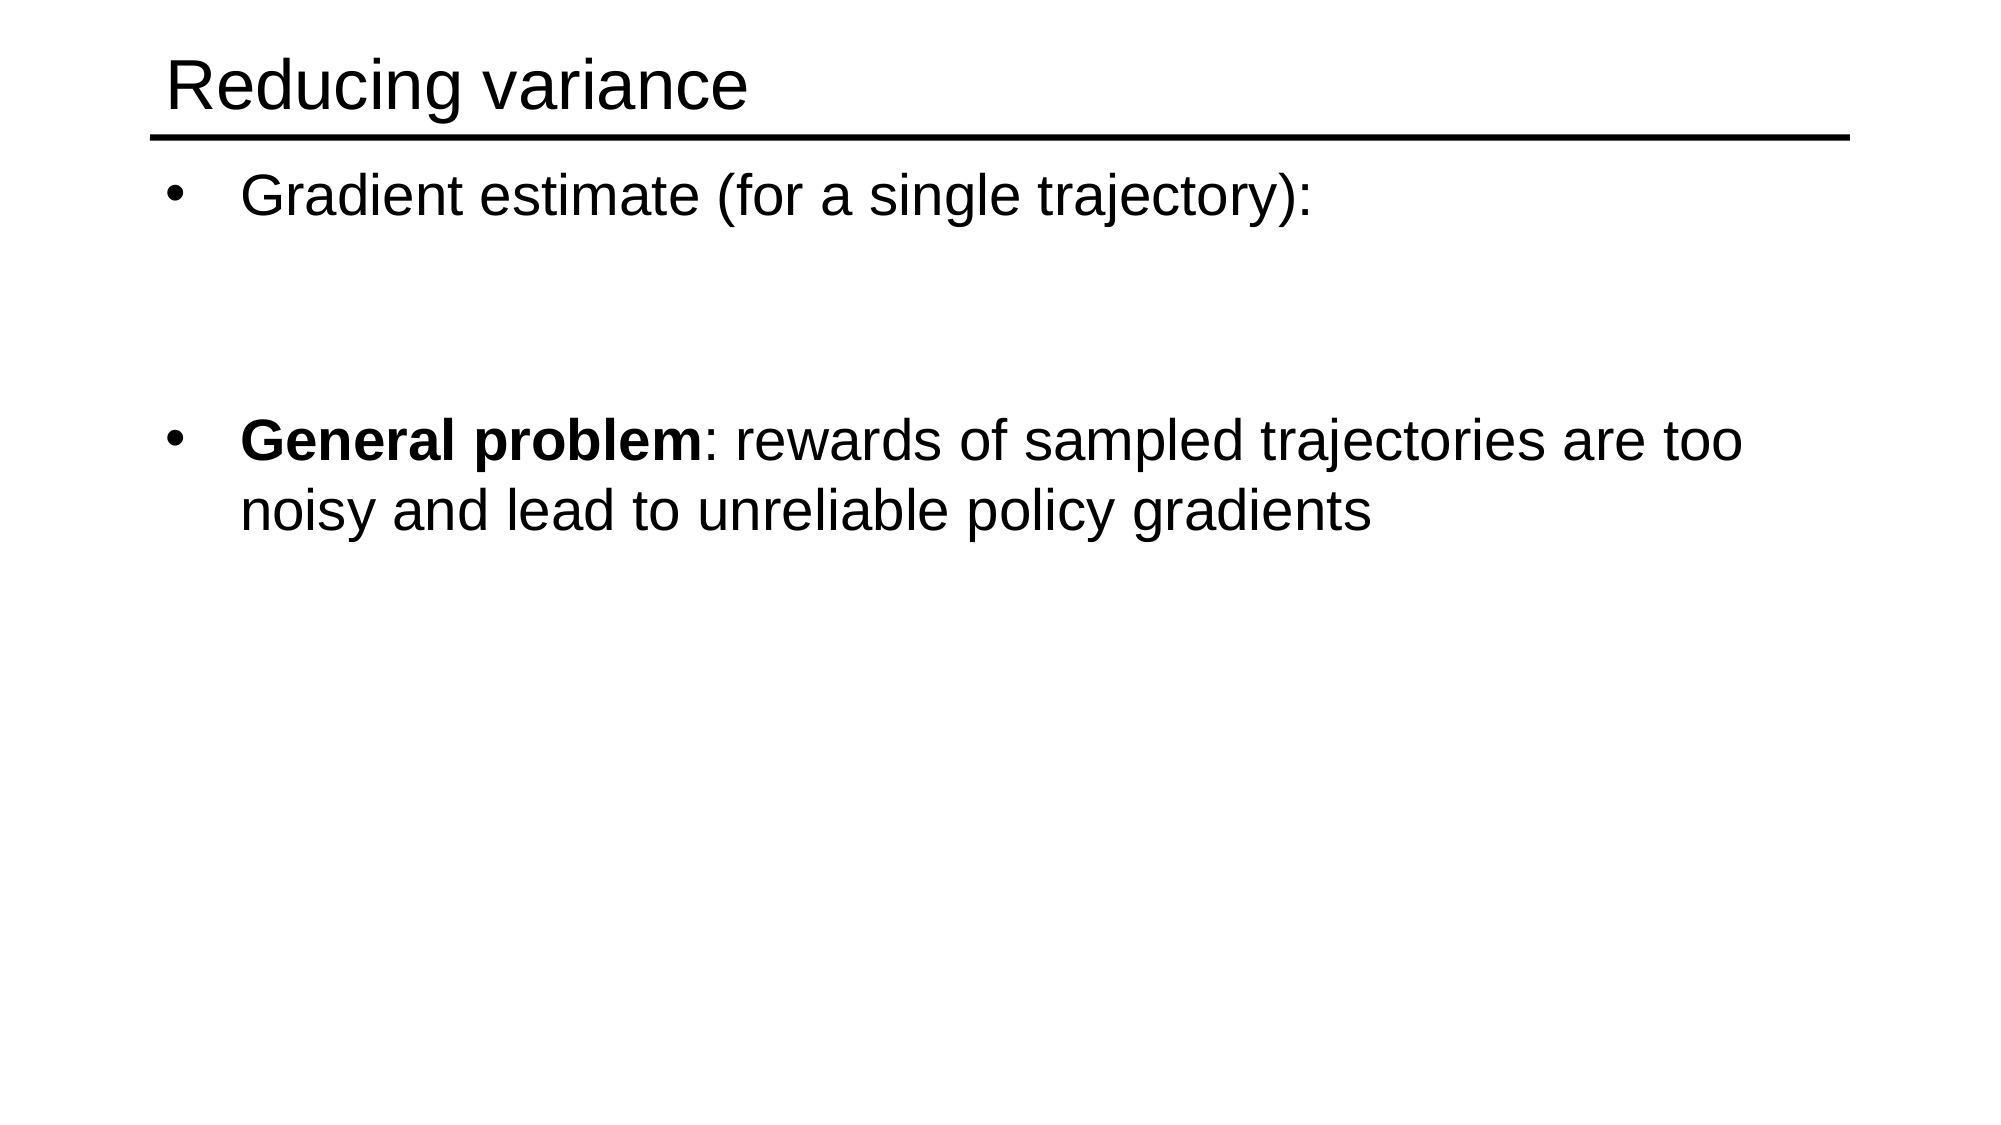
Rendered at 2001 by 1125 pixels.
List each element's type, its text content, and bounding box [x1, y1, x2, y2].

title Reducing variance [149, 12, 1851, 151]
